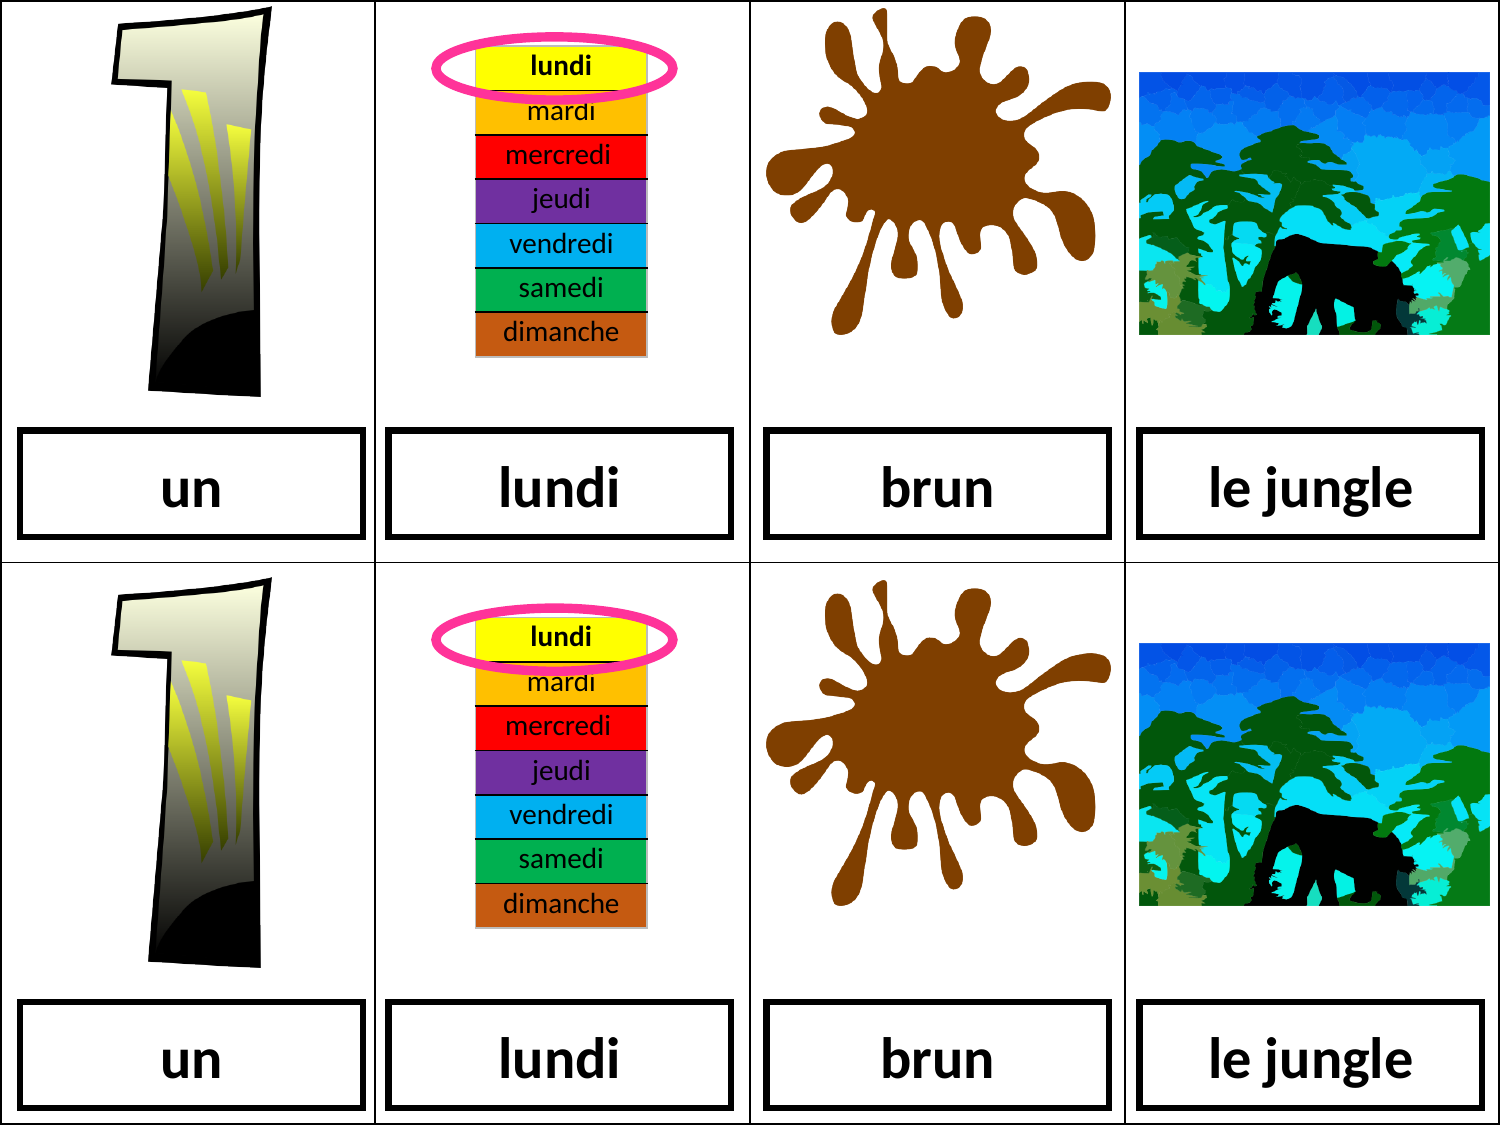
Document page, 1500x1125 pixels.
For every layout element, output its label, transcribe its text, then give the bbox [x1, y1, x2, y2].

table_header [376, 2, 749, 562]
table_cell jeudi [476, 751, 646, 794]
table_header [751, 2, 1124, 562]
picture [111, 577, 272, 968]
picture [1139, 643, 1490, 907]
table_cell [2, 563, 374, 1123]
table_cell [751, 563, 1124, 1123]
table_cell mercredi [476, 136, 646, 178]
text_box [434, 35, 674, 102]
table_cell dimanche [476, 884, 646, 927]
table_cell dimanche [476, 313, 646, 356]
table_cell vendredi [476, 224, 646, 267]
table_cell samedi [476, 840, 646, 883]
text_box un [20, 1001, 363, 1109]
text_box brun [766, 430, 1110, 538]
table_cell samedi [476, 269, 646, 311]
text_box un [20, 430, 363, 538]
table_cell [376, 563, 749, 1123]
text_box brun [766, 1001, 1110, 1109]
picture [111, 6, 272, 397]
table_cell jeudi [476, 180, 646, 223]
text_box [434, 607, 674, 673]
table_cell vendredi [476, 796, 646, 838]
table_cell mardi [476, 91, 646, 134]
text_box le jungle [1139, 1001, 1483, 1109]
table_header [2, 2, 374, 562]
table_cell mardi [476, 663, 646, 705]
table_cell mercredi [476, 707, 646, 750]
table_header [1126, 2, 1498, 562]
table_cell [1126, 563, 1498, 1123]
picture [766, 8, 1111, 335]
text_box lundi [388, 1001, 732, 1109]
picture [1139, 72, 1490, 335]
picture [766, 580, 1111, 906]
text_box lundi [388, 430, 732, 538]
text_box le jungle [1139, 430, 1483, 538]
